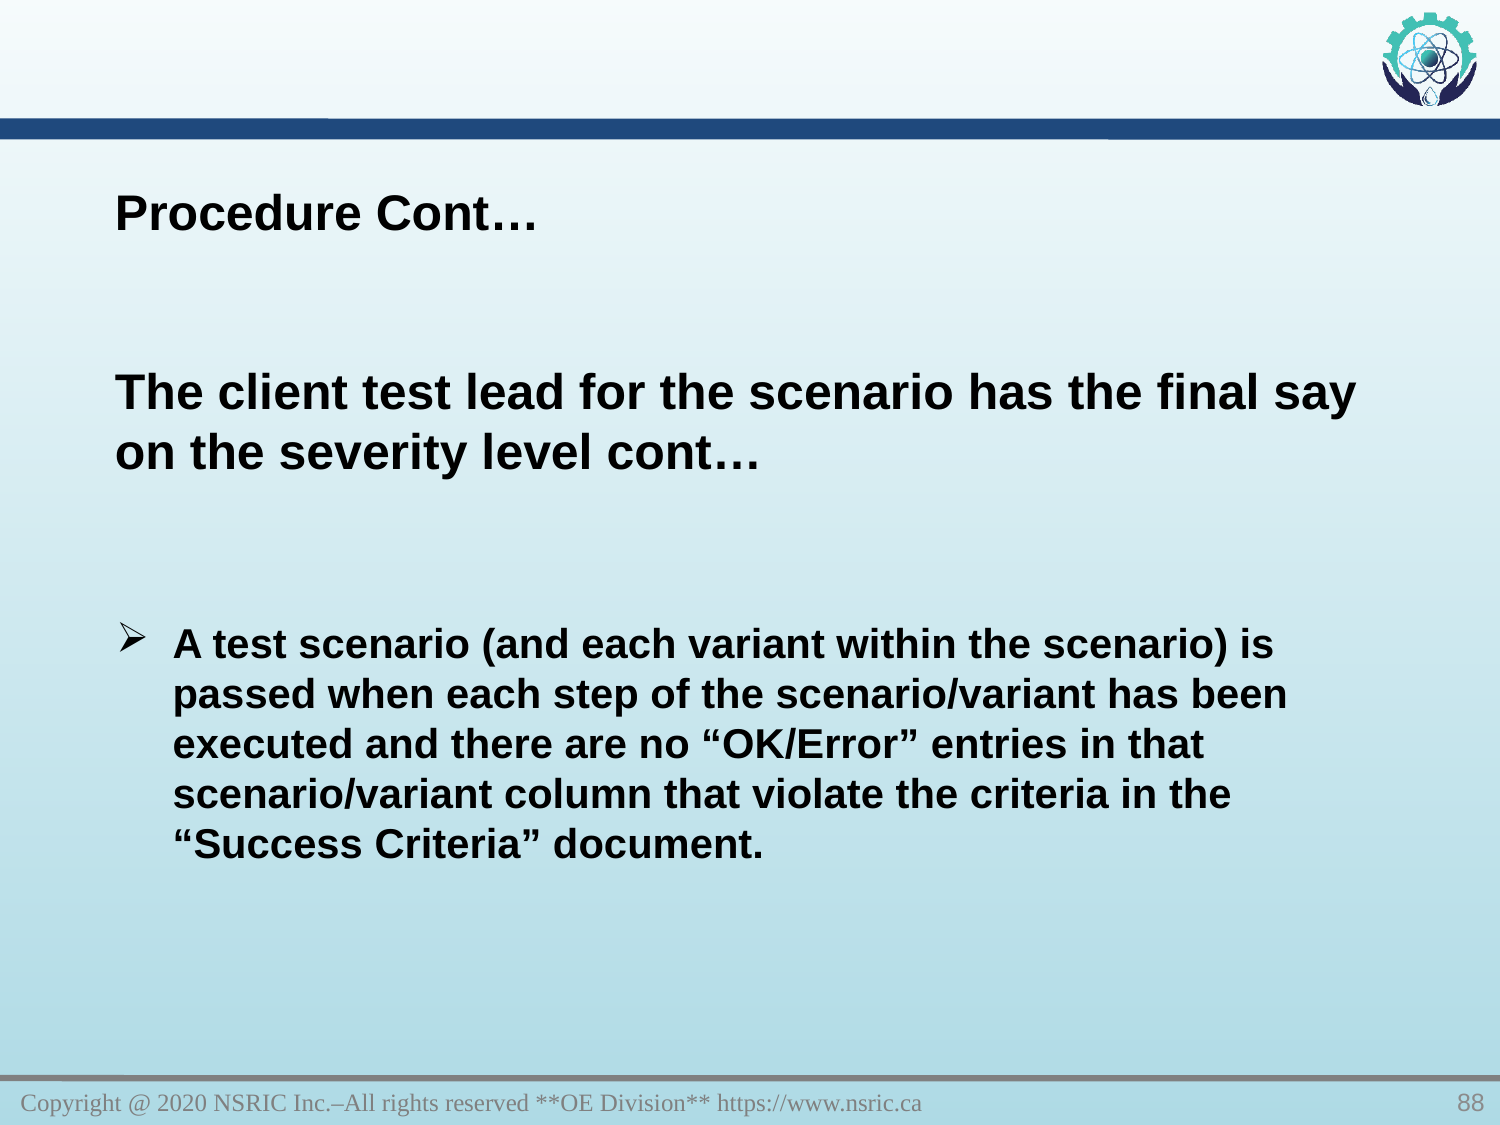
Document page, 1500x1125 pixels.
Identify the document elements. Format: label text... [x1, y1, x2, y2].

text_box A test scenario (and each variant within the scenario) is passed when each step of the scenario/variant has been executed and there are no “OK/Error” entries in that scenario/variant column that violate the criteria in the “Success Criteria” document. [101, 609, 1436, 925]
picture [1380, 12, 1477, 107]
text_box Procedure Cont… [100, 172, 857, 248]
slide_number 88 [1289, 1078, 1500, 1125]
footer Copyright @ 2020 NSRIC Inc.–All rights reserved **OE Division** https://www.nsric.ca [5, 1078, 1247, 1125]
text_box The client test lead for the scenario has the final say on the severity level cont… [100, 292, 1436, 607]
